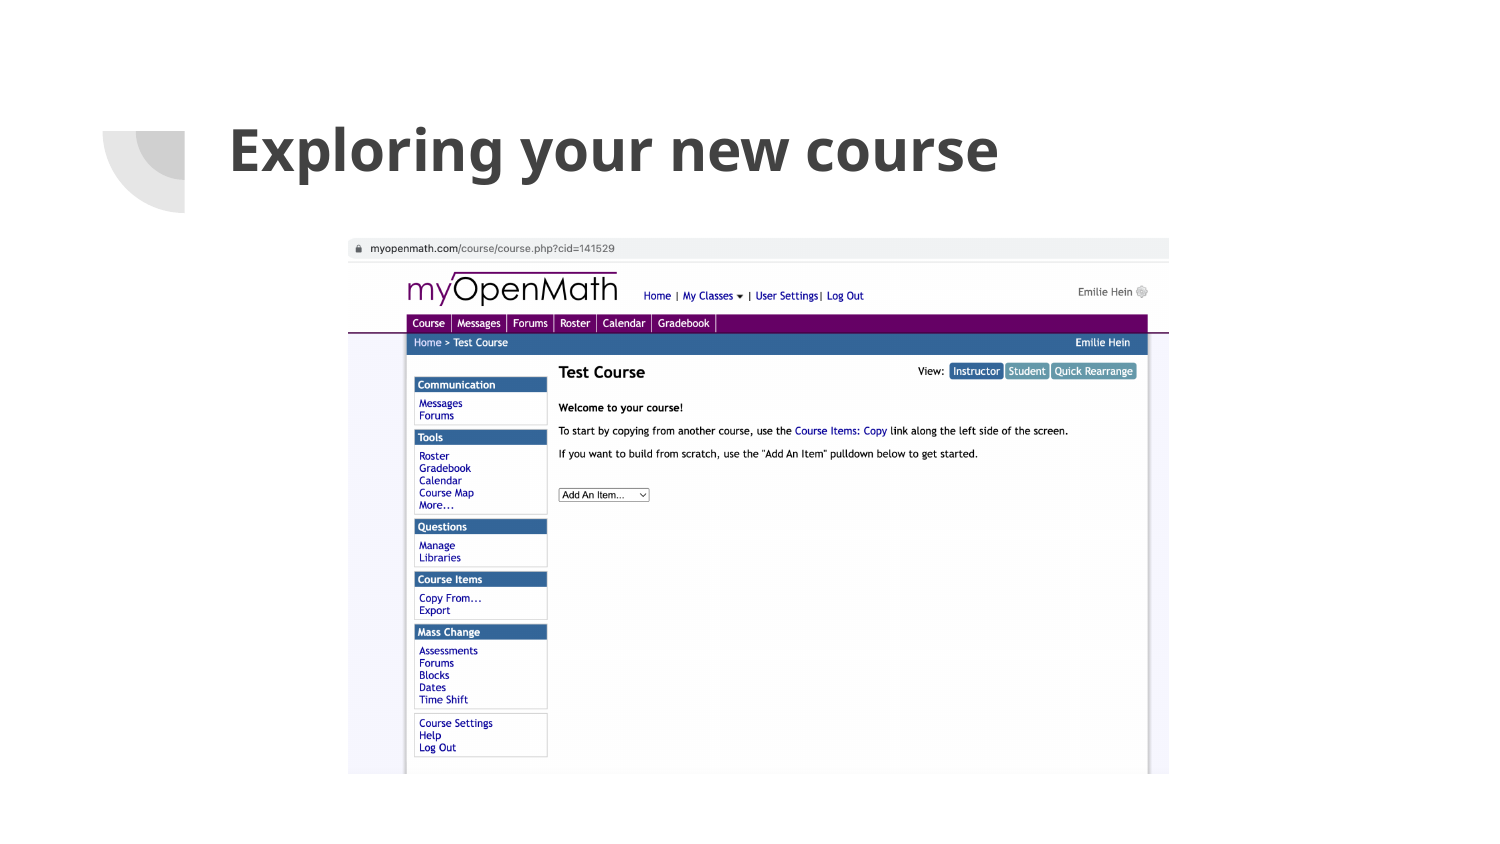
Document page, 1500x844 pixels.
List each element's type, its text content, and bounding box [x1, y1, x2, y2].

title Exploring your new course [213, 98, 1368, 263]
picture [347, 236, 1170, 774]
